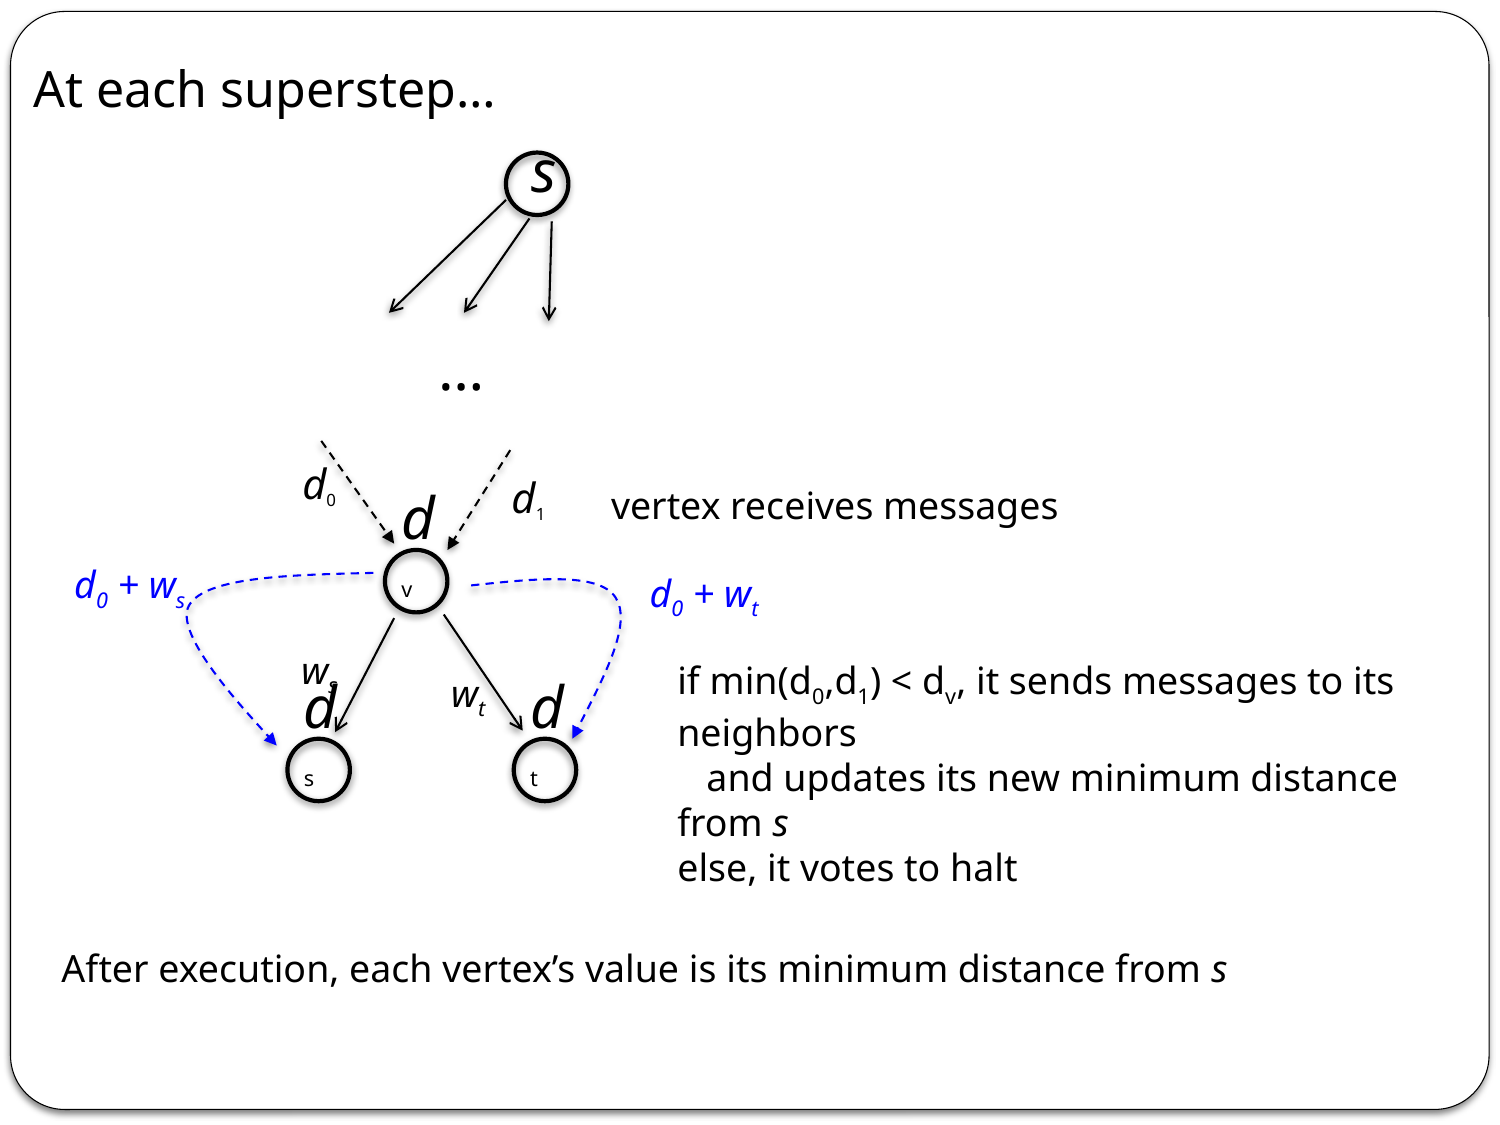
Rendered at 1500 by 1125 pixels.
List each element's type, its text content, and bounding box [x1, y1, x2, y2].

text_box … [423, 324, 500, 410]
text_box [287, 440, 1020, 551]
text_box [449, 232, 545, 299]
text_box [505, 125, 576, 216]
text_box At each superstep… [18, 49, 511, 125]
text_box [500, 269, 601, 273]
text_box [62, 553, 1463, 802]
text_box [388, 199, 507, 314]
text_box After execution, each vertex’s value is its minimum distance from s [46, 937, 1243, 998]
